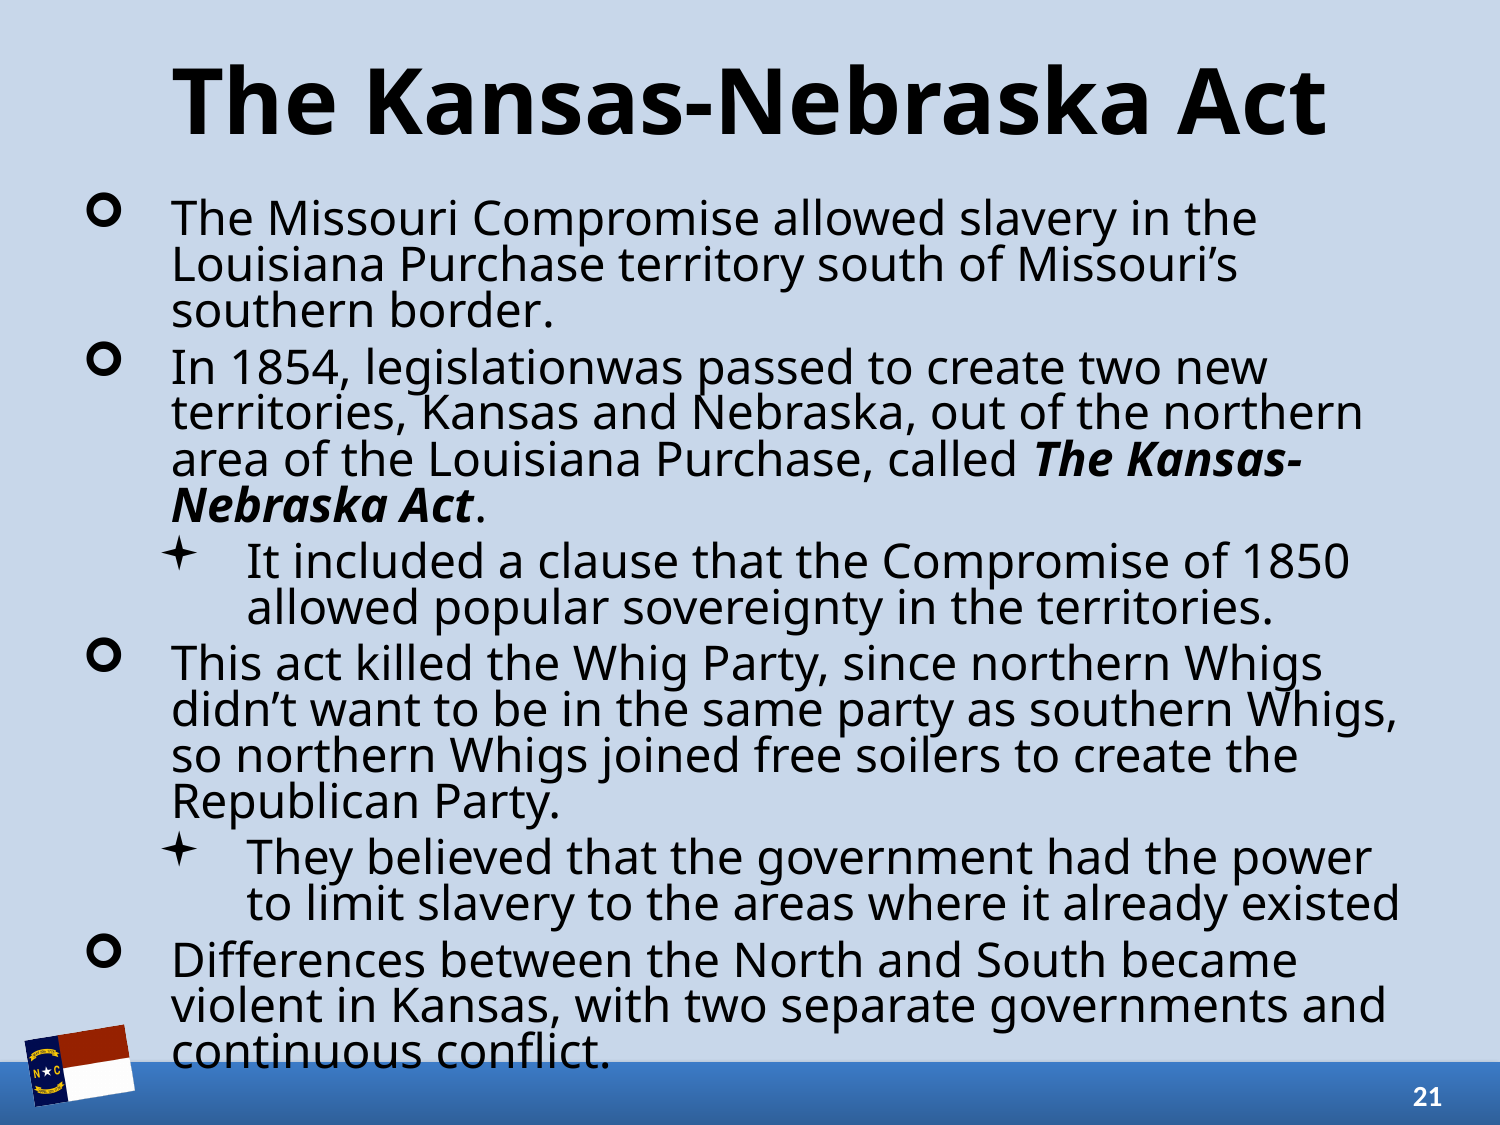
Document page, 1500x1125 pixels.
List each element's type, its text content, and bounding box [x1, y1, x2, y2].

slide_number 21 [1398, 1070, 1451, 1120]
title The Kansas-Nebraska Act [74, 3, 1426, 191]
list The Missouri Compromise allowed slavery in the Louisiana Purchase territory south of Missouri’s southern border. In 1854, legislationwas passed to create two new territories, Kansas and Nebraska, out of the northern area of the Louisiana Purchase, called The Kansas-Nebraska Act. It included a clause that the Compromise of 1850 allowed popular sovereignty in the territories. This act killed the Whig Party, since northern Whigs didn’t want to be in the same party as southern Whigs, so northern Whigs joined free soilers to create the Republican Party. They believed that the government had the power to limit slavery to the areas where it already existed Differences between the North and South became violent in Kansas, with two separate governments and continuous conflict. [74, 191, 1426, 1072]
picture [25, 1033, 135, 1107]
